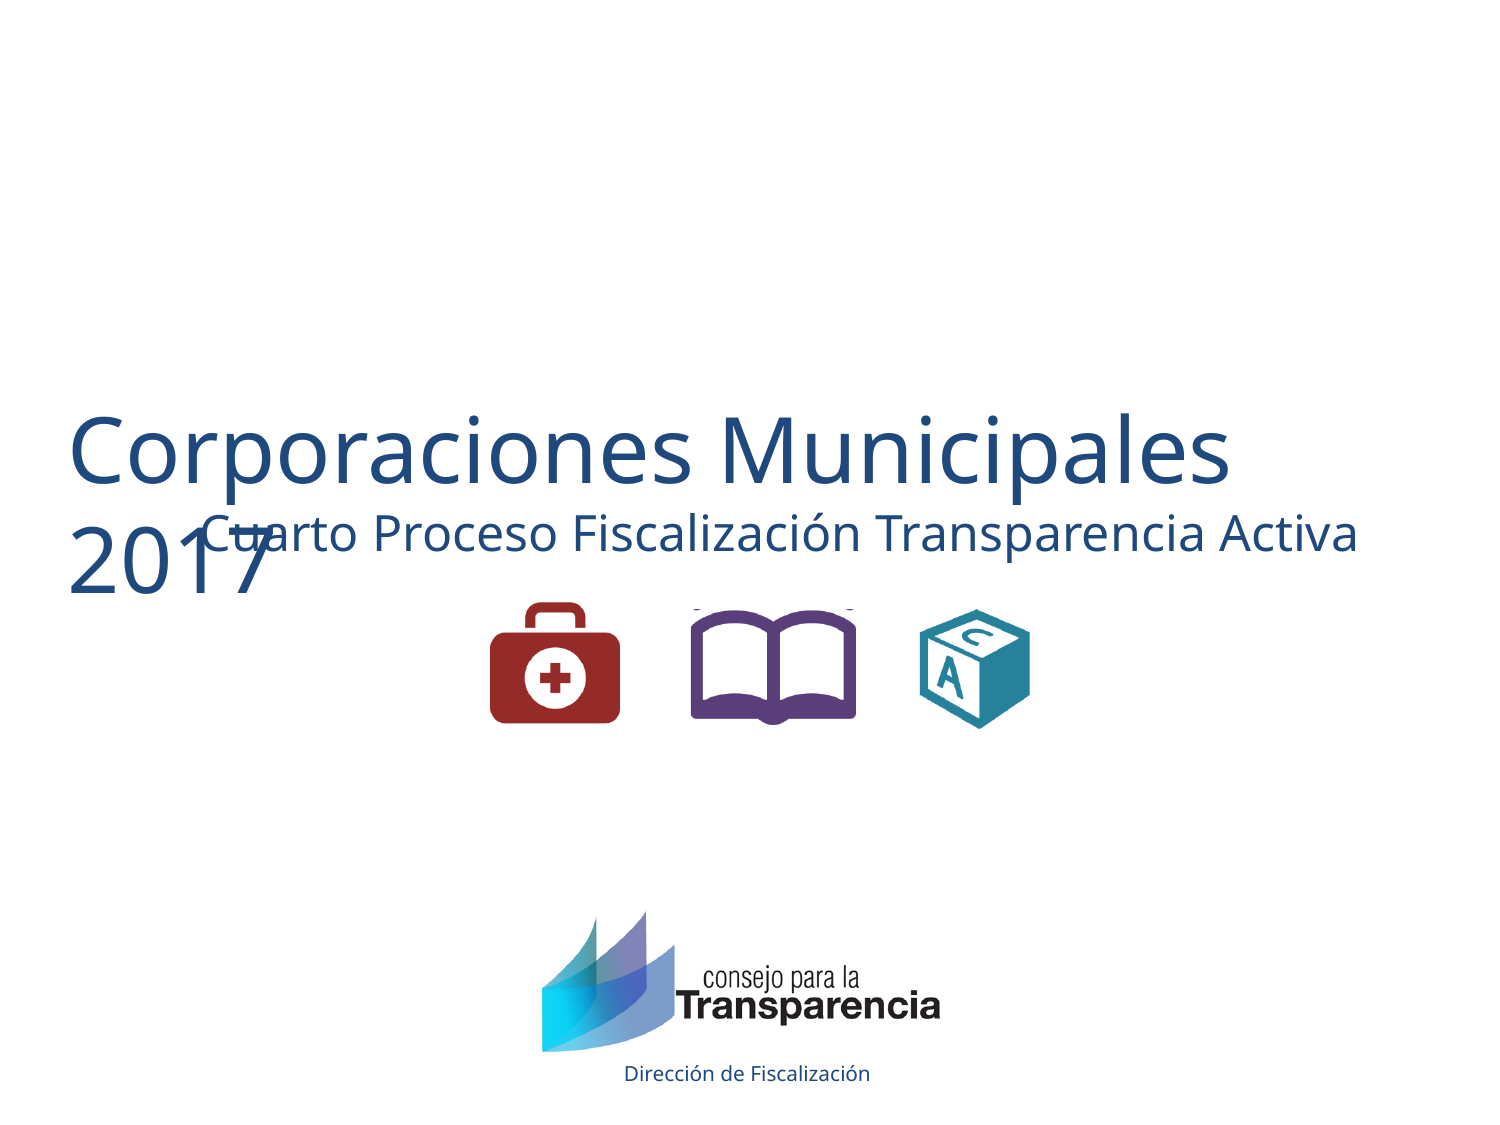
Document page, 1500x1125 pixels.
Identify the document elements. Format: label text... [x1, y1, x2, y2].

text_box Corporaciones Municipales 2017 [53, 384, 1447, 729]
picture [513, 893, 952, 1057]
text_box Dirección de Fiscalización [525, 1053, 975, 1094]
picture [690, 609, 857, 754]
picture [914, 609, 1034, 729]
picture [489, 597, 621, 728]
text_box Cuarto Proceso Fiscalización Transparencia Activa [184, 494, 1412, 570]
